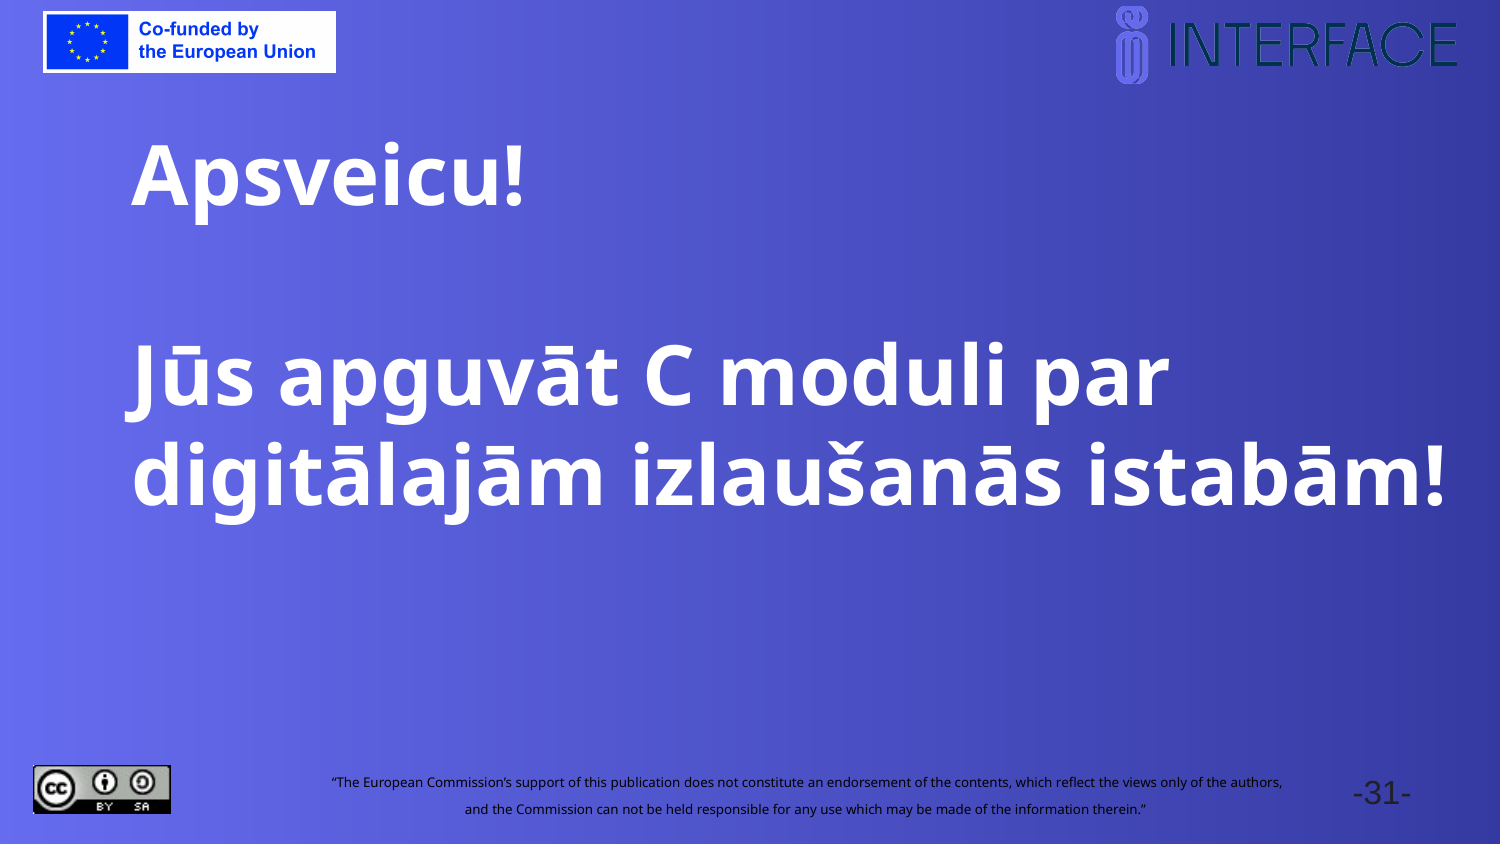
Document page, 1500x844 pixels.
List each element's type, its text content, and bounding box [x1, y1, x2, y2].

picture [1116, 6, 1457, 84]
picture [33, 765, 171, 814]
text_box Apsveicu! Jūs apguvāt C moduli par digitālajām izlaušanās istabām! [116, 107, 1500, 444]
picture [43, 11, 336, 73]
